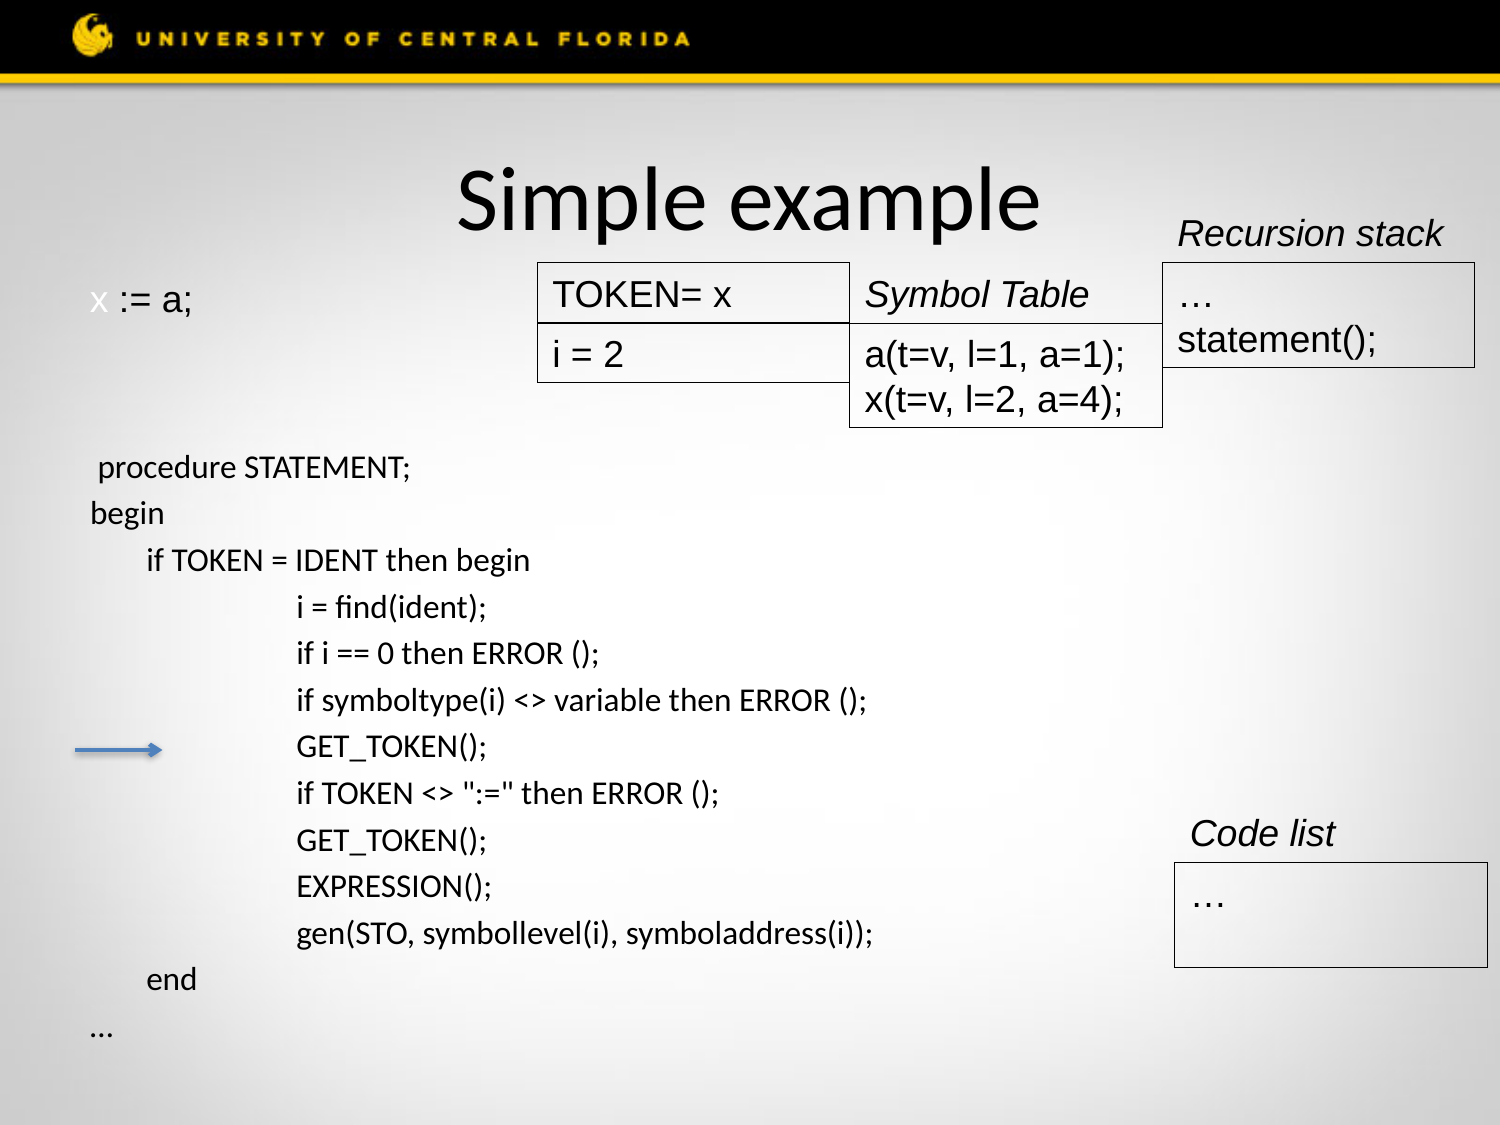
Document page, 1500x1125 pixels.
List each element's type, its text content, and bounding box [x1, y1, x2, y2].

text_box Symbol Table [849, 262, 1163, 323]
text_box x := a; [75, 267, 250, 328]
list procedure STATEMENT; begin if TOKEN = IDENT then begin i = find(ident); if i == 0 then ERROR (); if symboltype(i) <> variable then ERROR (); GET_TOKEN(); if TOKEN <> ":=" then ERROR (); GET_TOKEN(); EXPRESSION(); gen(STO, symbollevel(i), symboladdress(i)); end … [74, 437, 1426, 1058]
title Simple example [74, 124, 1426, 263]
text_box Recursion stack [1162, 201, 1475, 262]
picture [0, 0, 1500, 1125]
text_box Code list [1174, 801, 1488, 862]
text_box i = 2 [537, 323, 849, 383]
text_box … statement(); [1163, 262, 1475, 368]
text_box TOKEN= x [537, 262, 849, 323]
text_box a(t=v, l=1, a=1); x(t=v, l=2, a=4); [849, 323, 1163, 428]
text_box … [1174, 862, 1488, 968]
